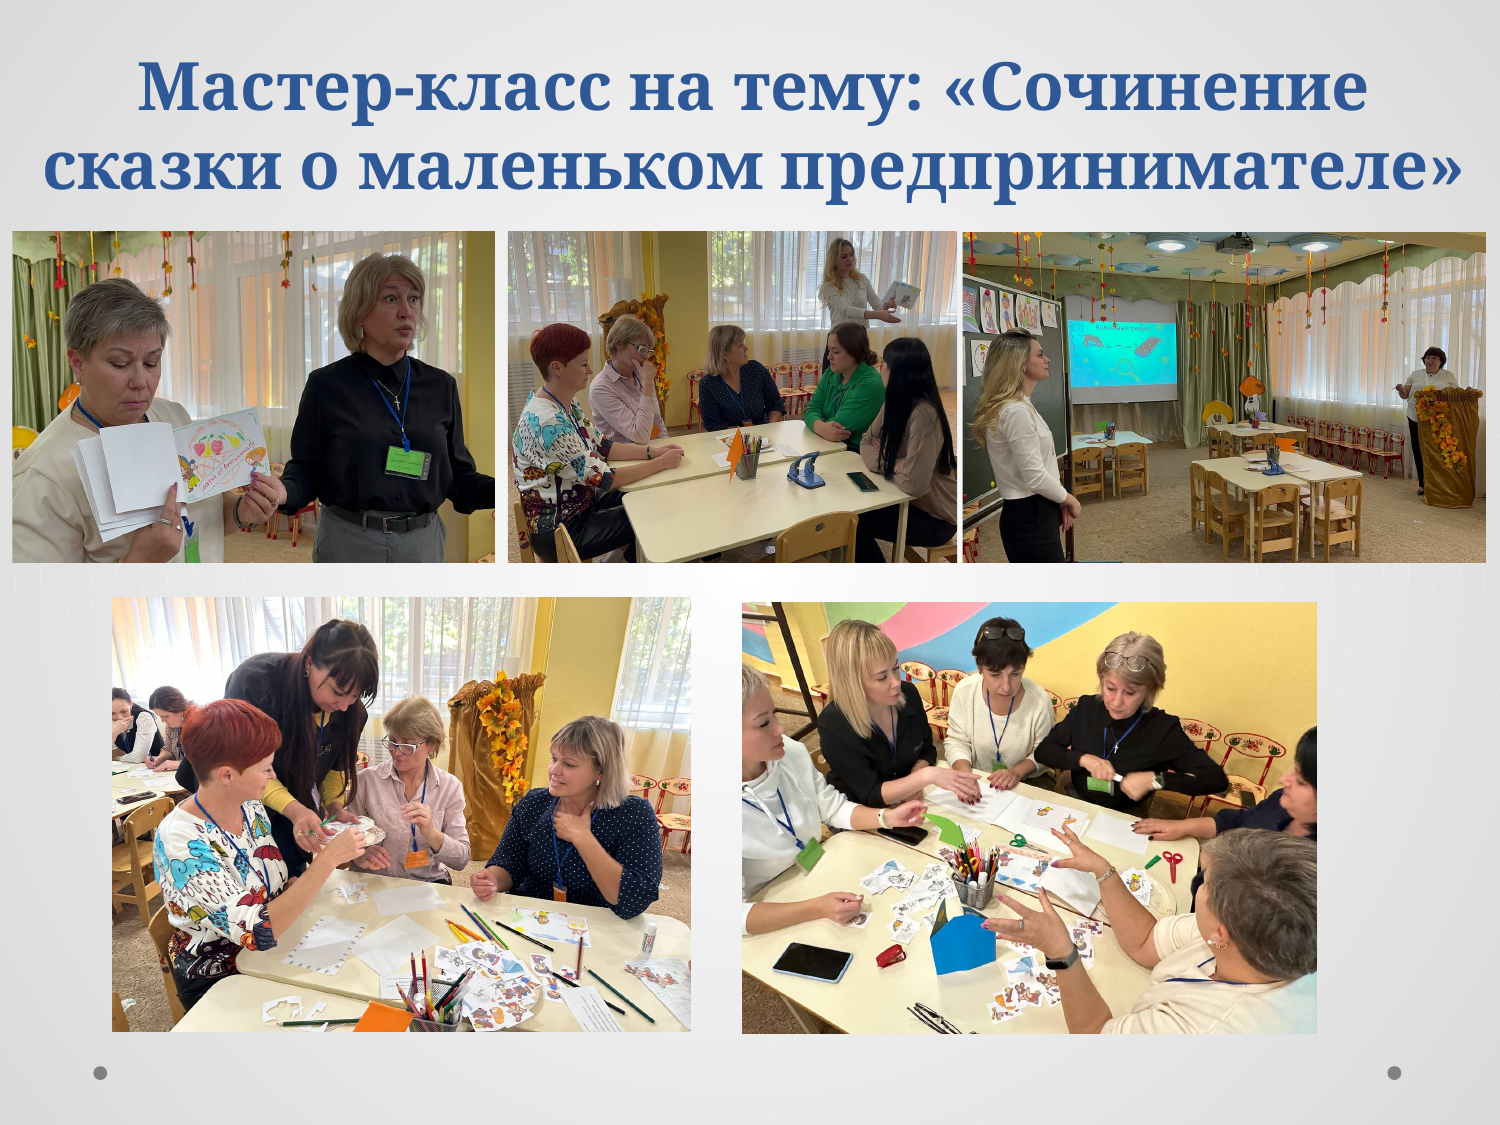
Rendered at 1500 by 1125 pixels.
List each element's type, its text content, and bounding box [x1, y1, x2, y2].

title Мастер-класс на тему: «Сочинение сказки о маленьком предпринимателе» [26, 0, 1482, 211]
picture [741, 601, 1318, 1034]
picture [962, 231, 1487, 564]
picture [12, 231, 496, 563]
picture [111, 597, 692, 1033]
picture [507, 231, 958, 563]
